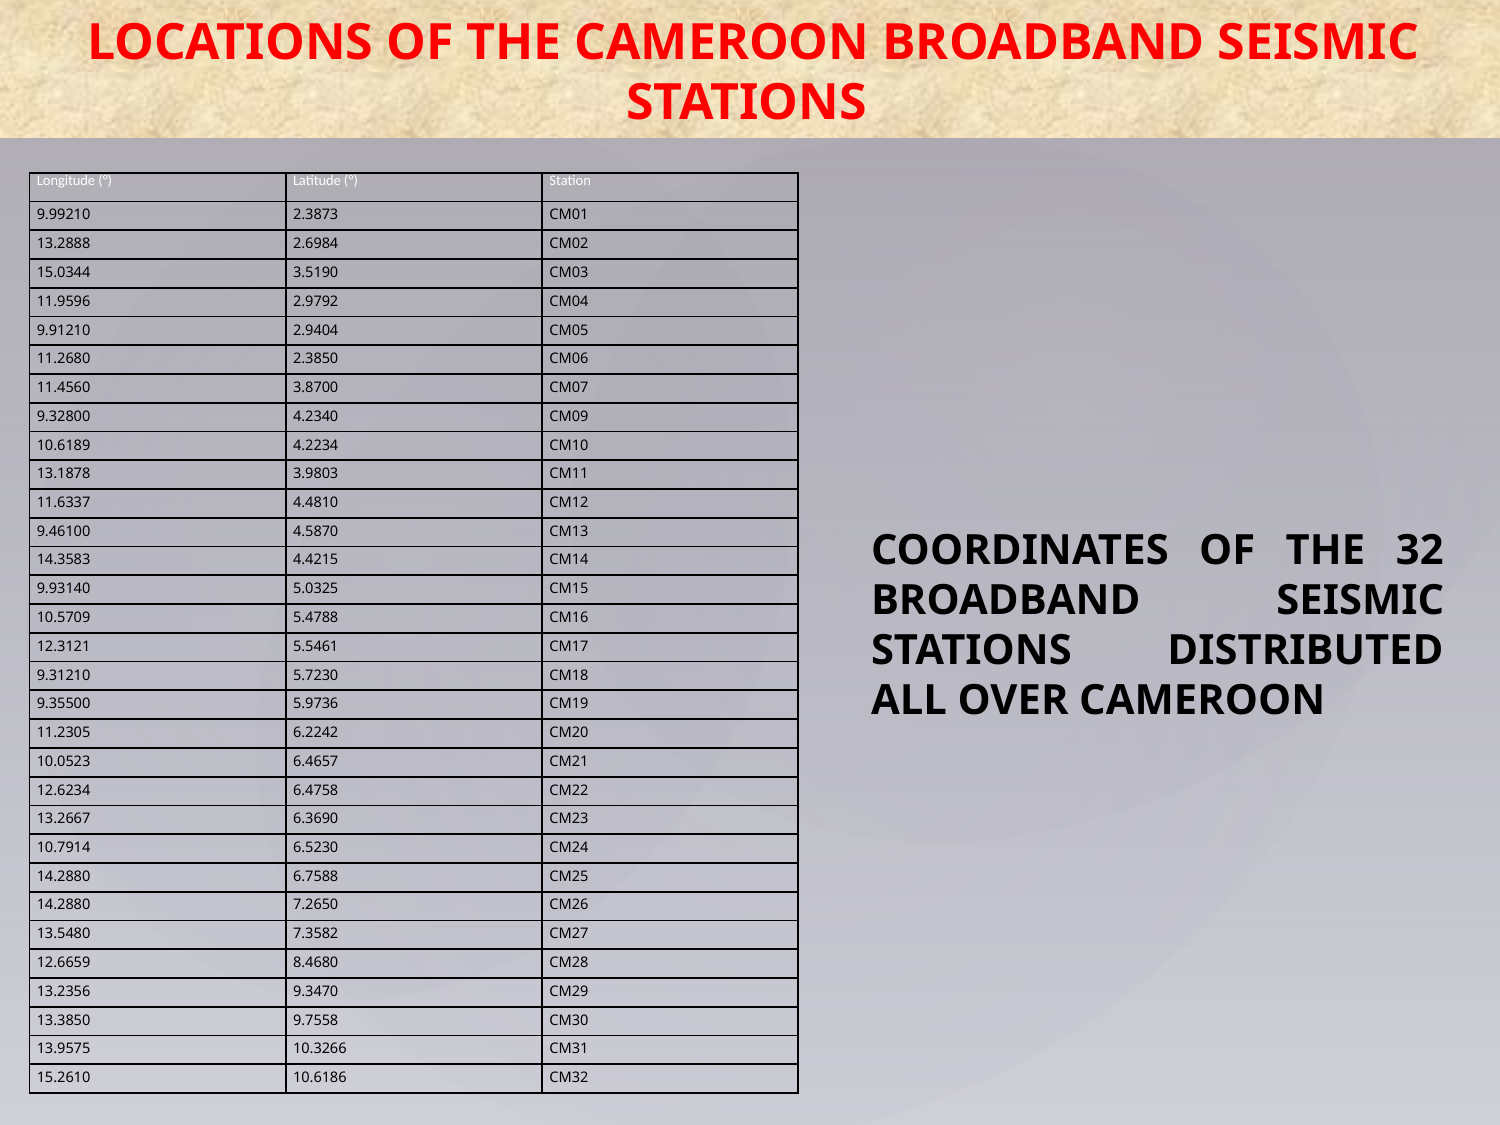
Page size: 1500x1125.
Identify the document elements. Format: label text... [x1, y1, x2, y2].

table_cell 3.9803 [287, 461, 541, 488]
table_cell CM27 [543, 921, 797, 948]
table_cell 10.6189 [30, 432, 285, 459]
table_cell 9.99210 [30, 202, 285, 229]
table_cell 10.0523 [30, 749, 285, 776]
table_cell 6.2242 [287, 720, 541, 747]
table_cell CM07 [543, 375, 797, 402]
table_cell 5.5461 [287, 634, 541, 661]
table_cell 12.6659 [30, 950, 285, 977]
table_cell 9.93140 [30, 576, 285, 603]
table_header Station [543, 174, 797, 201]
table_cell CM31 [543, 1036, 797, 1063]
table_cell CM16 [543, 605, 797, 632]
table_cell 9.7558 [287, 1008, 541, 1035]
text_box COORDINATES OF THE 32 BROADBAND SEISMIC STATIONS DISTRIBUTED ALL OVER CAMEROON [856, 515, 1459, 730]
table_cell 11.9596 [30, 289, 285, 316]
table_cell 14.3583 [30, 547, 285, 574]
table_cell CM24 [543, 835, 797, 862]
table_cell 6.5230 [287, 835, 541, 862]
table_cell CM09 [543, 404, 797, 431]
table_cell CM12 [543, 490, 797, 517]
table_cell 6.4758 [287, 778, 541, 805]
table_header Longitude (°) [30, 174, 285, 201]
table_cell CM20 [543, 720, 797, 747]
table_cell 4.2234 [287, 432, 541, 459]
table_cell 11.2680 [30, 346, 285, 373]
table_cell 9.3470 [287, 979, 541, 1006]
table_cell 6.7588 [287, 864, 541, 891]
table_cell 12.3121 [30, 634, 285, 661]
table_cell 13.2888 [30, 231, 285, 258]
table_cell CM29 [543, 979, 797, 1006]
table_cell 10.7914 [30, 835, 285, 862]
table_cell 4.4215 [287, 547, 541, 574]
table_cell CM06 [543, 346, 797, 373]
table_cell CM17 [543, 634, 797, 661]
table_cell CM04 [543, 289, 797, 316]
table_cell 7.2650 [287, 893, 541, 920]
table_cell 5.0325 [287, 576, 541, 603]
table_cell CM11 [543, 461, 797, 488]
table_cell 8.4680 [287, 950, 541, 977]
table_cell 2.9404 [287, 317, 541, 344]
table_cell 6.3690 [287, 806, 541, 833]
table_cell 13.2356 [30, 979, 285, 1006]
table_cell CM25 [543, 864, 797, 891]
table_cell 11.6337 [30, 490, 285, 517]
table_cell 2.3850 [287, 346, 541, 373]
table_cell 2.9792 [287, 289, 541, 316]
table_cell 10.6186 [287, 1065, 541, 1092]
table_cell 13.5480 [30, 921, 285, 948]
table_cell 13.9575 [30, 1036, 285, 1063]
table_cell 5.4788 [287, 605, 541, 632]
table_cell 13.3850 [30, 1008, 285, 1035]
table_cell 9.91210 [30, 317, 285, 344]
table_cell CM03 [543, 260, 797, 287]
table_cell 10.5709 [30, 605, 285, 632]
table_cell CM26 [543, 893, 797, 920]
table_cell 15.0344 [30, 260, 285, 287]
table_cell 5.9736 [287, 691, 541, 718]
table_cell CM19 [543, 691, 797, 718]
table_cell 11.2305 [30, 720, 285, 747]
table_cell 9.31210 [30, 662, 285, 689]
table_cell 4.5870 [287, 519, 541, 546]
table_cell CM02 [543, 231, 797, 258]
table_cell 13.2667 [30, 806, 285, 833]
table_cell 7.3582 [287, 921, 541, 948]
table_cell 10.3266 [287, 1036, 541, 1063]
table_cell 14.2880 [30, 864, 285, 891]
table_cell 11.4560 [30, 375, 285, 402]
table_cell CM23 [543, 806, 797, 833]
table_cell 9.35500 [30, 691, 285, 718]
table_cell CM14 [543, 547, 797, 574]
table_cell 3.5190 [287, 260, 541, 287]
table_cell 2.3873 [287, 202, 541, 229]
table_cell 9.46100 [30, 519, 285, 546]
table_cell 9.32800 [30, 404, 285, 431]
table_cell CM15 [543, 576, 797, 603]
table_header Latitude (°) [287, 174, 541, 201]
table_cell 6.4657 [287, 749, 541, 776]
table_cell 5.7230 [287, 662, 541, 689]
table_cell 14.2880 [30, 893, 285, 920]
table_cell CM32 [543, 1065, 797, 1092]
table_cell 13.1878 [30, 461, 285, 488]
table_cell CM18 [543, 662, 797, 689]
table_cell 15.2610 [30, 1065, 285, 1092]
table_cell CM22 [543, 778, 797, 805]
table_cell CM28 [543, 950, 797, 977]
table_cell 4.4810 [287, 490, 541, 517]
table_cell 12.6234 [30, 778, 285, 805]
table_cell CM13 [543, 519, 797, 546]
table_cell CM05 [543, 317, 797, 344]
table_cell 4.2340 [287, 404, 541, 431]
table_cell CM21 [543, 749, 797, 776]
table_cell CM01 [543, 202, 797, 229]
table_cell 3.8700 [287, 375, 541, 402]
table_cell CM10 [543, 432, 797, 459]
table_cell 2.6984 [287, 231, 541, 258]
title LOCATIONS OF THE CAMEROON BROADBAND SEISMIC STATIONS [0, 0, 1500, 138]
table_cell CM30 [543, 1008, 797, 1035]
